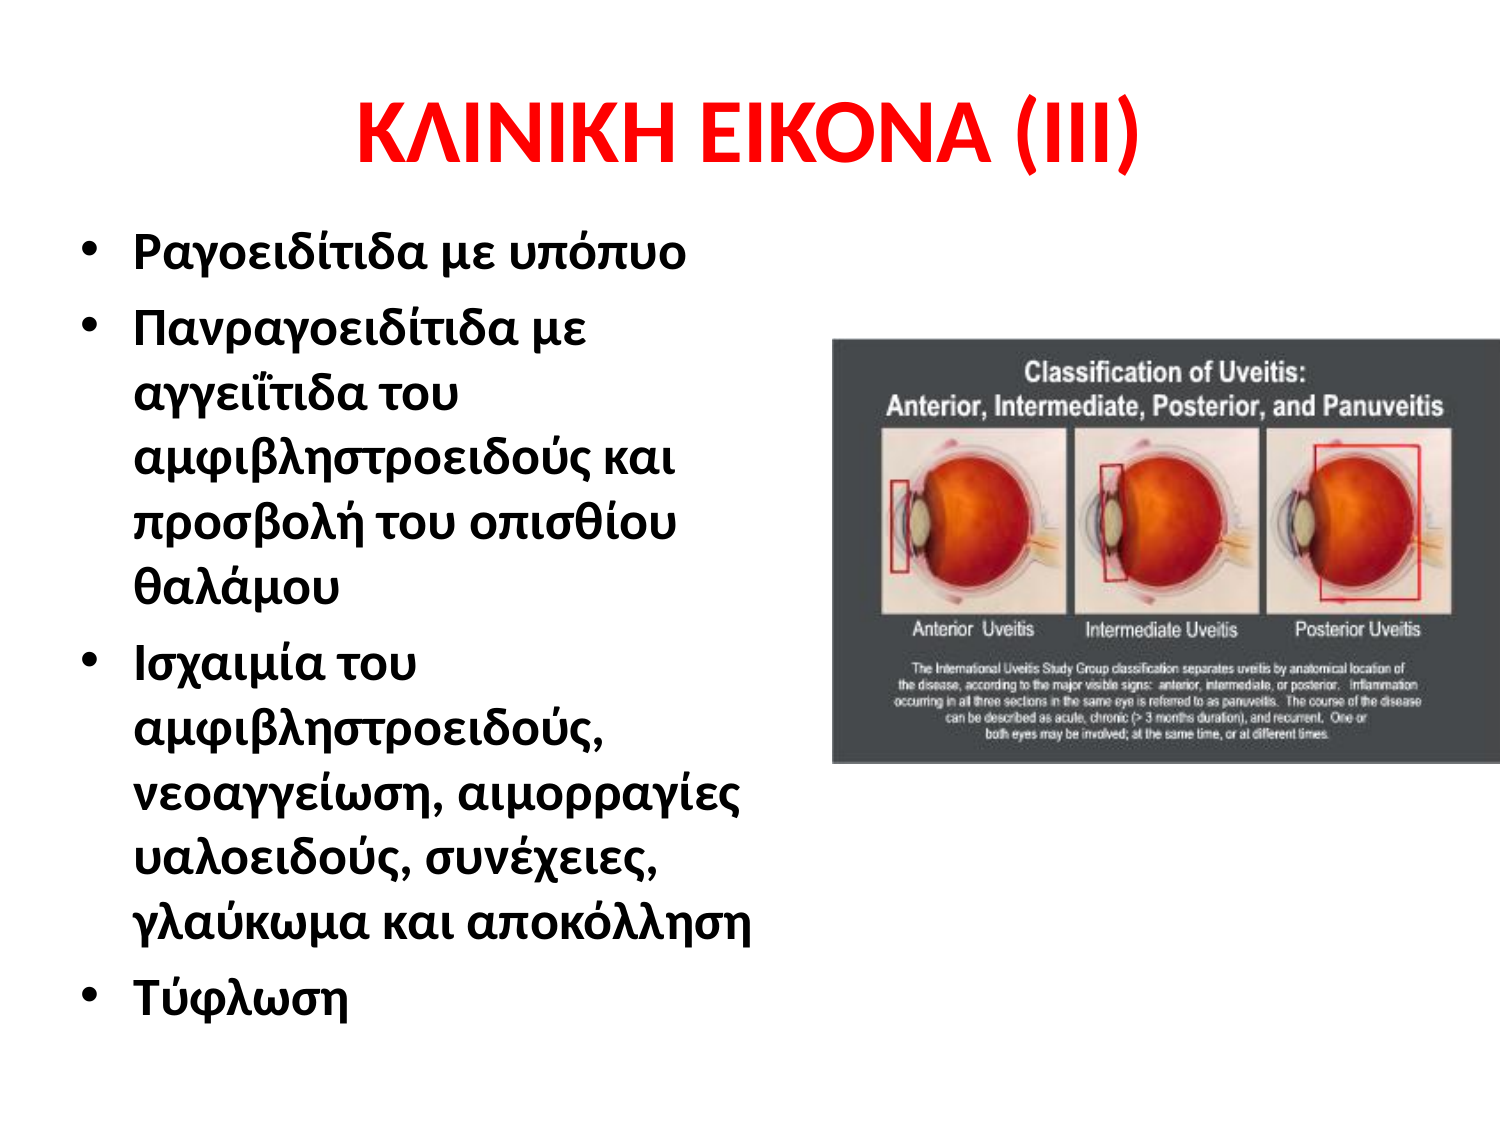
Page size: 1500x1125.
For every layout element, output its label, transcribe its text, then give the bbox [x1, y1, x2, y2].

title ΚΛΙΝΙΚΗ ΕΙΚΟΝΑ (ΙΙΙ) [194, 42, 1306, 209]
list Ραγοειδίτιδα με υπόπυο Πανραγοειδίτιδα με αγγειΐτιδα του αμφιβληστροειδούς και προσβολή του οπισθίου θαλάμου Ισχαιμία του αμφιβληστροειδούς, νεοαγγείωση, αιμορραγίες υαλοειδούς, συνέχειες, γλαύκωμα και αποκόλληση Τύφλωση [64, 208, 845, 1047]
picture [832, 337, 1500, 764]
